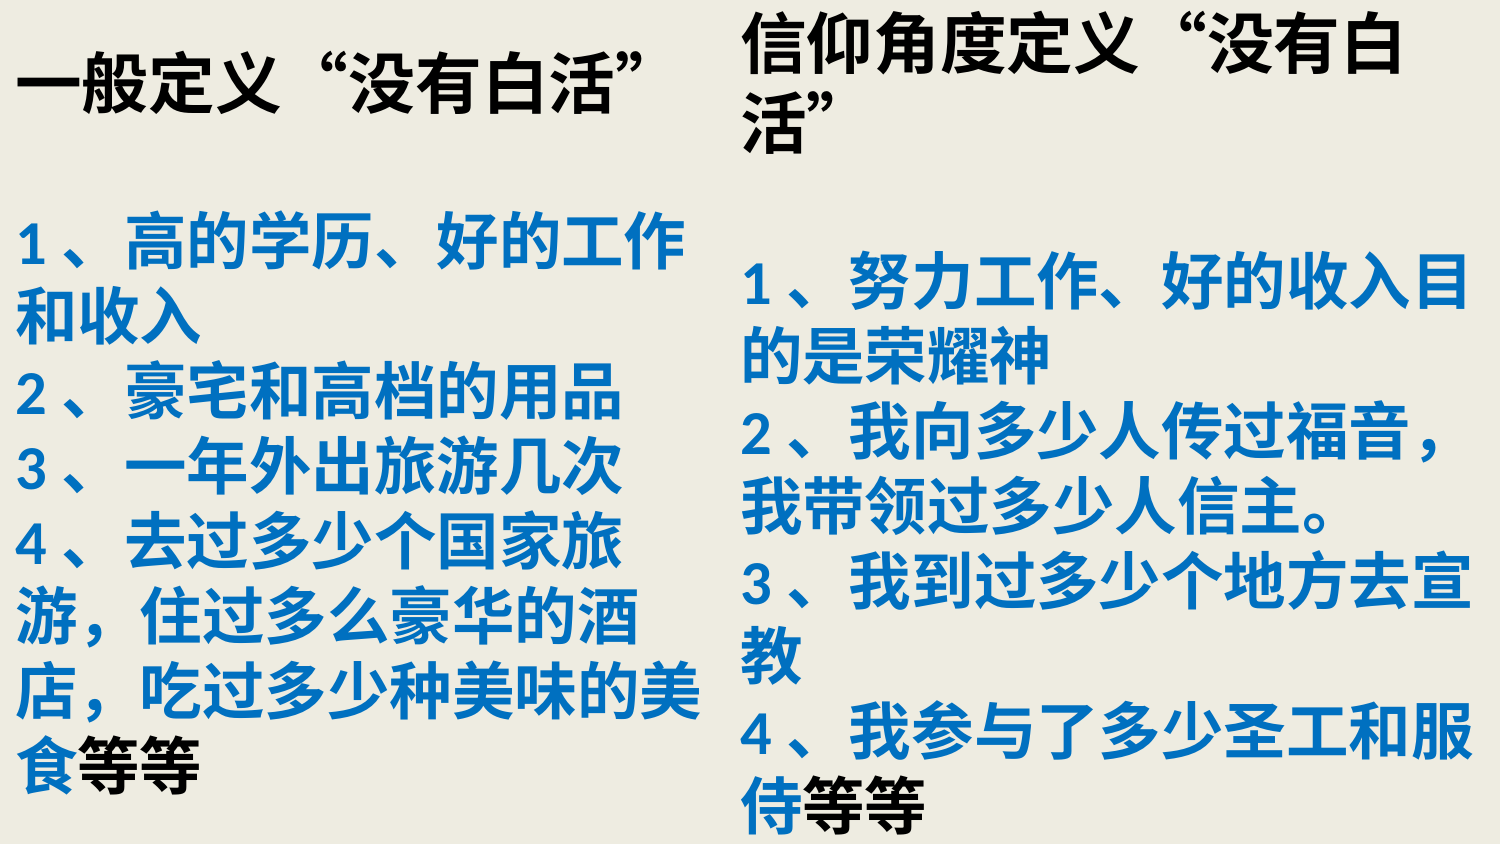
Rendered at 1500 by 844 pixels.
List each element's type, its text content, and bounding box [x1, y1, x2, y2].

text_box 信仰角度定义“没有白活” 1、努力工作、好的收入目的是荣耀神 2、我向多少人传过福音，我带领过多少人信主。 3、我到过多少个地方去宣教 4、我参与了多少圣工和服侍等等 [725, 0, 1500, 844]
title 一般定义“没有白活” 1、高的学历、好的工作和收入 2、豪宅和高档的用品 3、一年外出旅游几次 4、去过多少个国家旅游，住过多么豪华的酒店，吃过多少种美味的美食等等 [0, 0, 725, 844]
